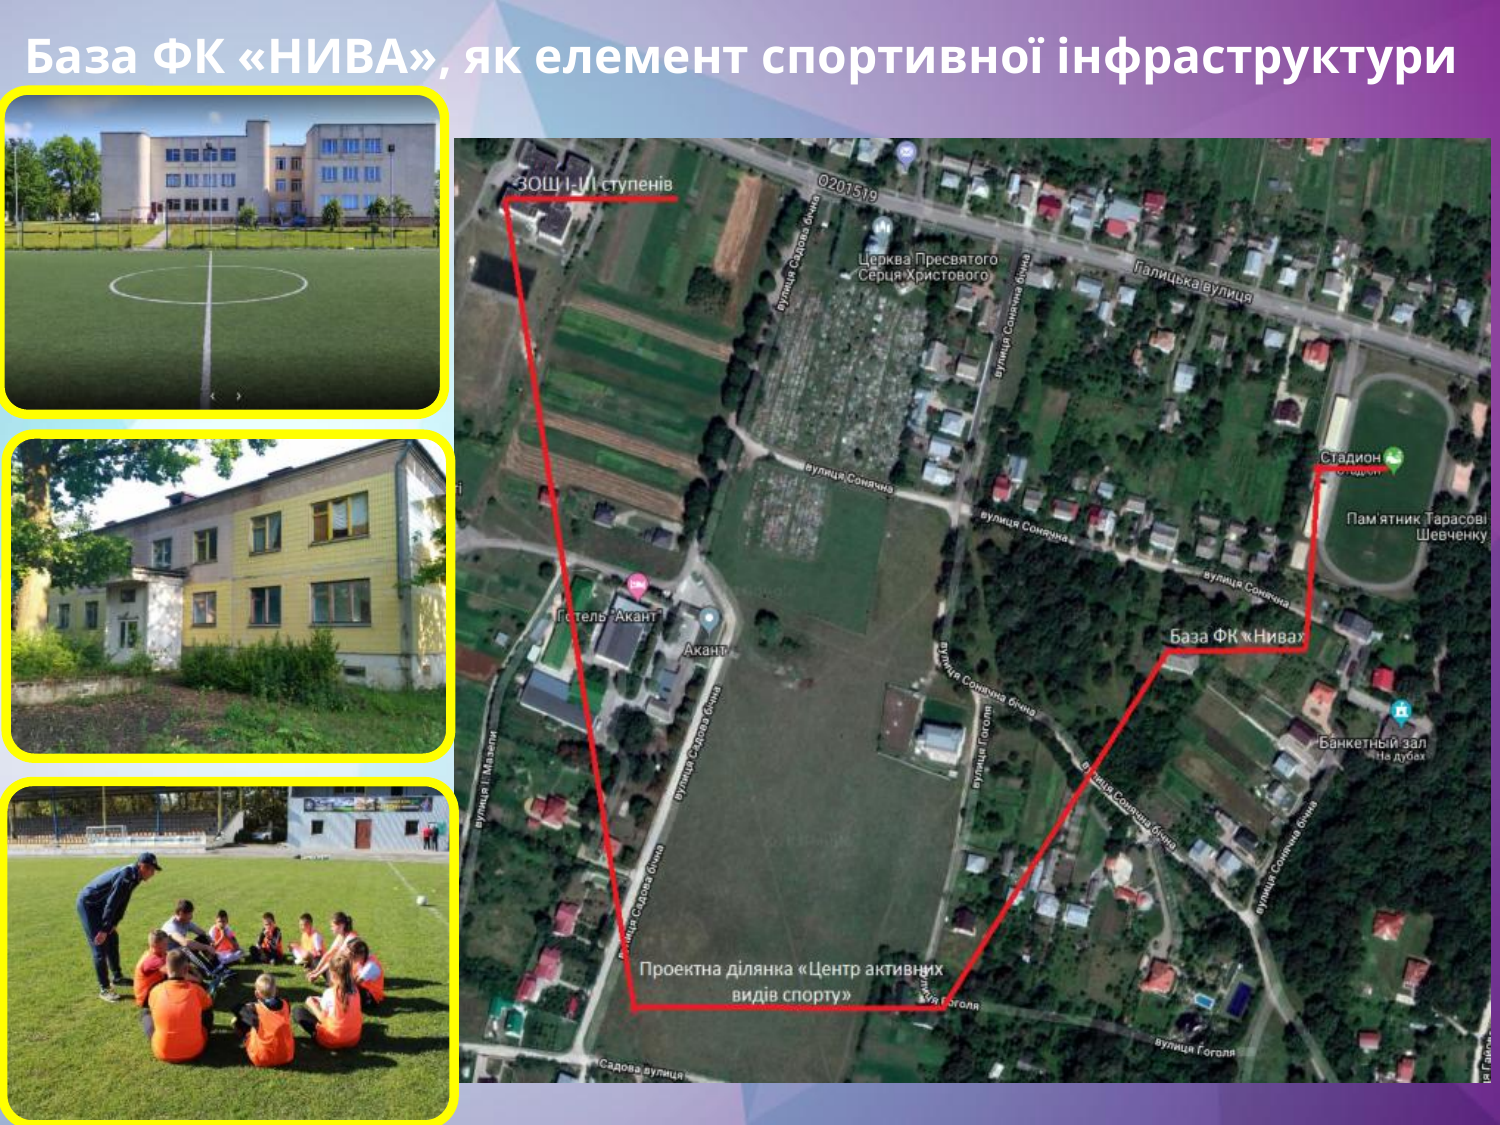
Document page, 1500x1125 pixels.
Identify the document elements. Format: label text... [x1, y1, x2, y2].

picture [0, 0, 1500, 1125]
title База ФК «НИВА», як елемент спортивної інфраструктури [9, 0, 1491, 116]
